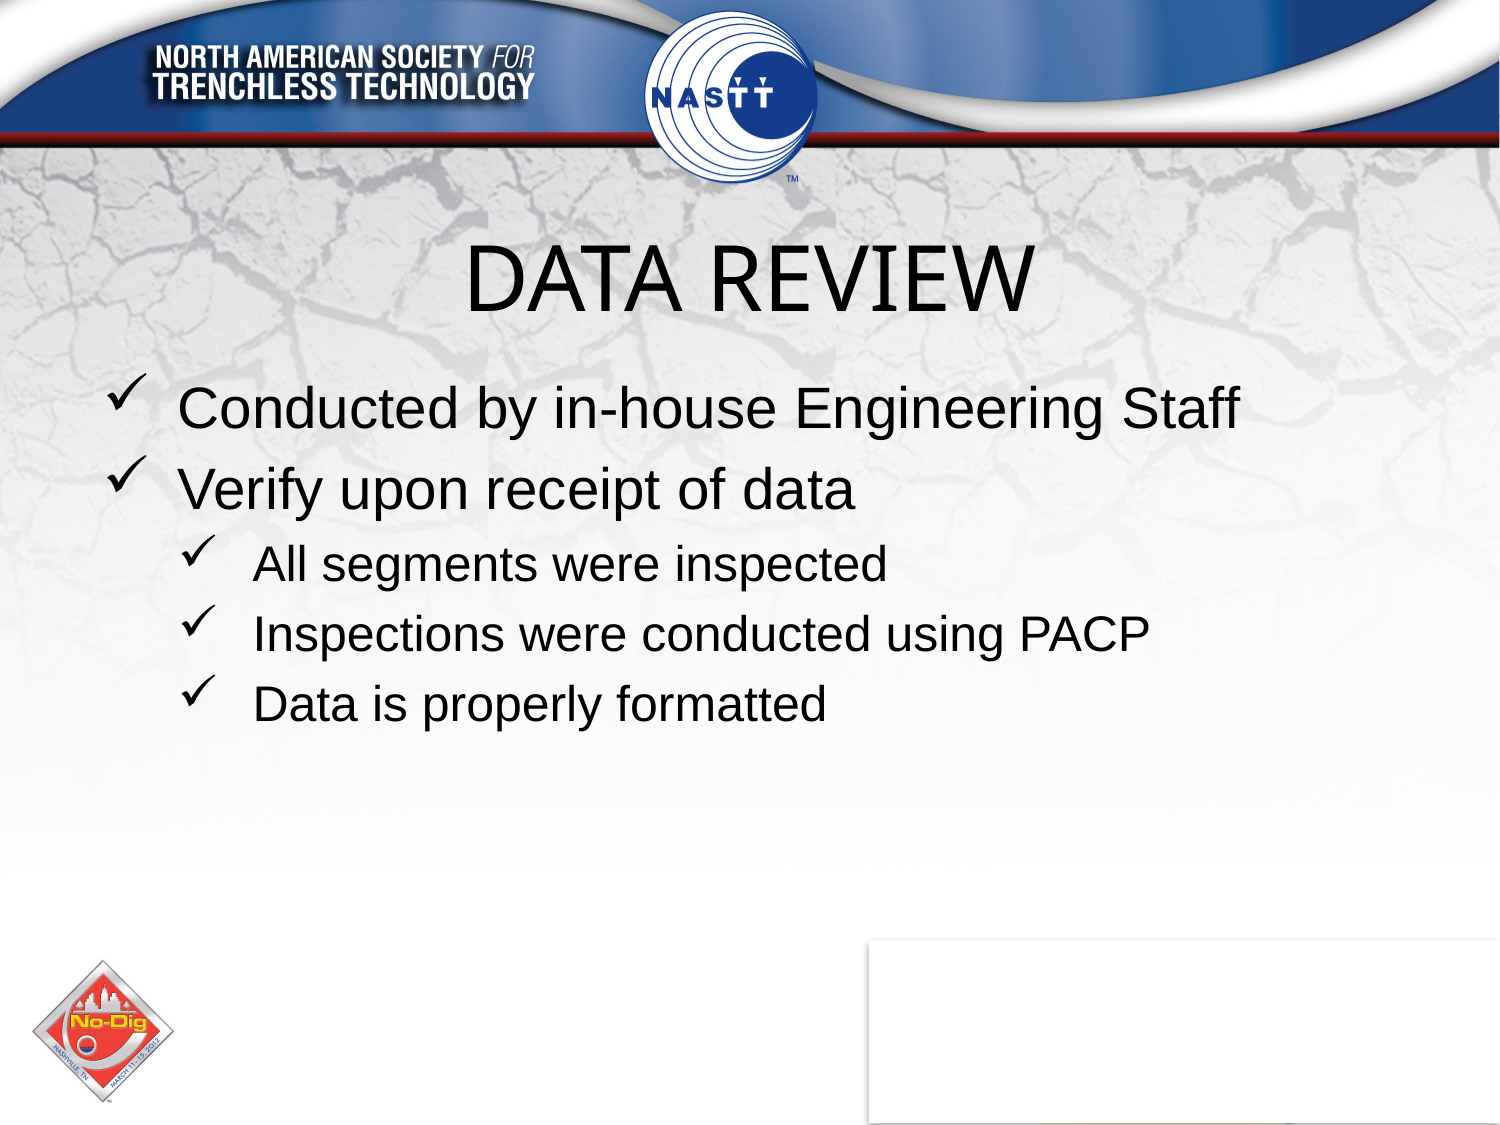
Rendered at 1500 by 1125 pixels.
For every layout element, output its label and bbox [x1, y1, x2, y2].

text_box [0, 0, 1500, 1124]
